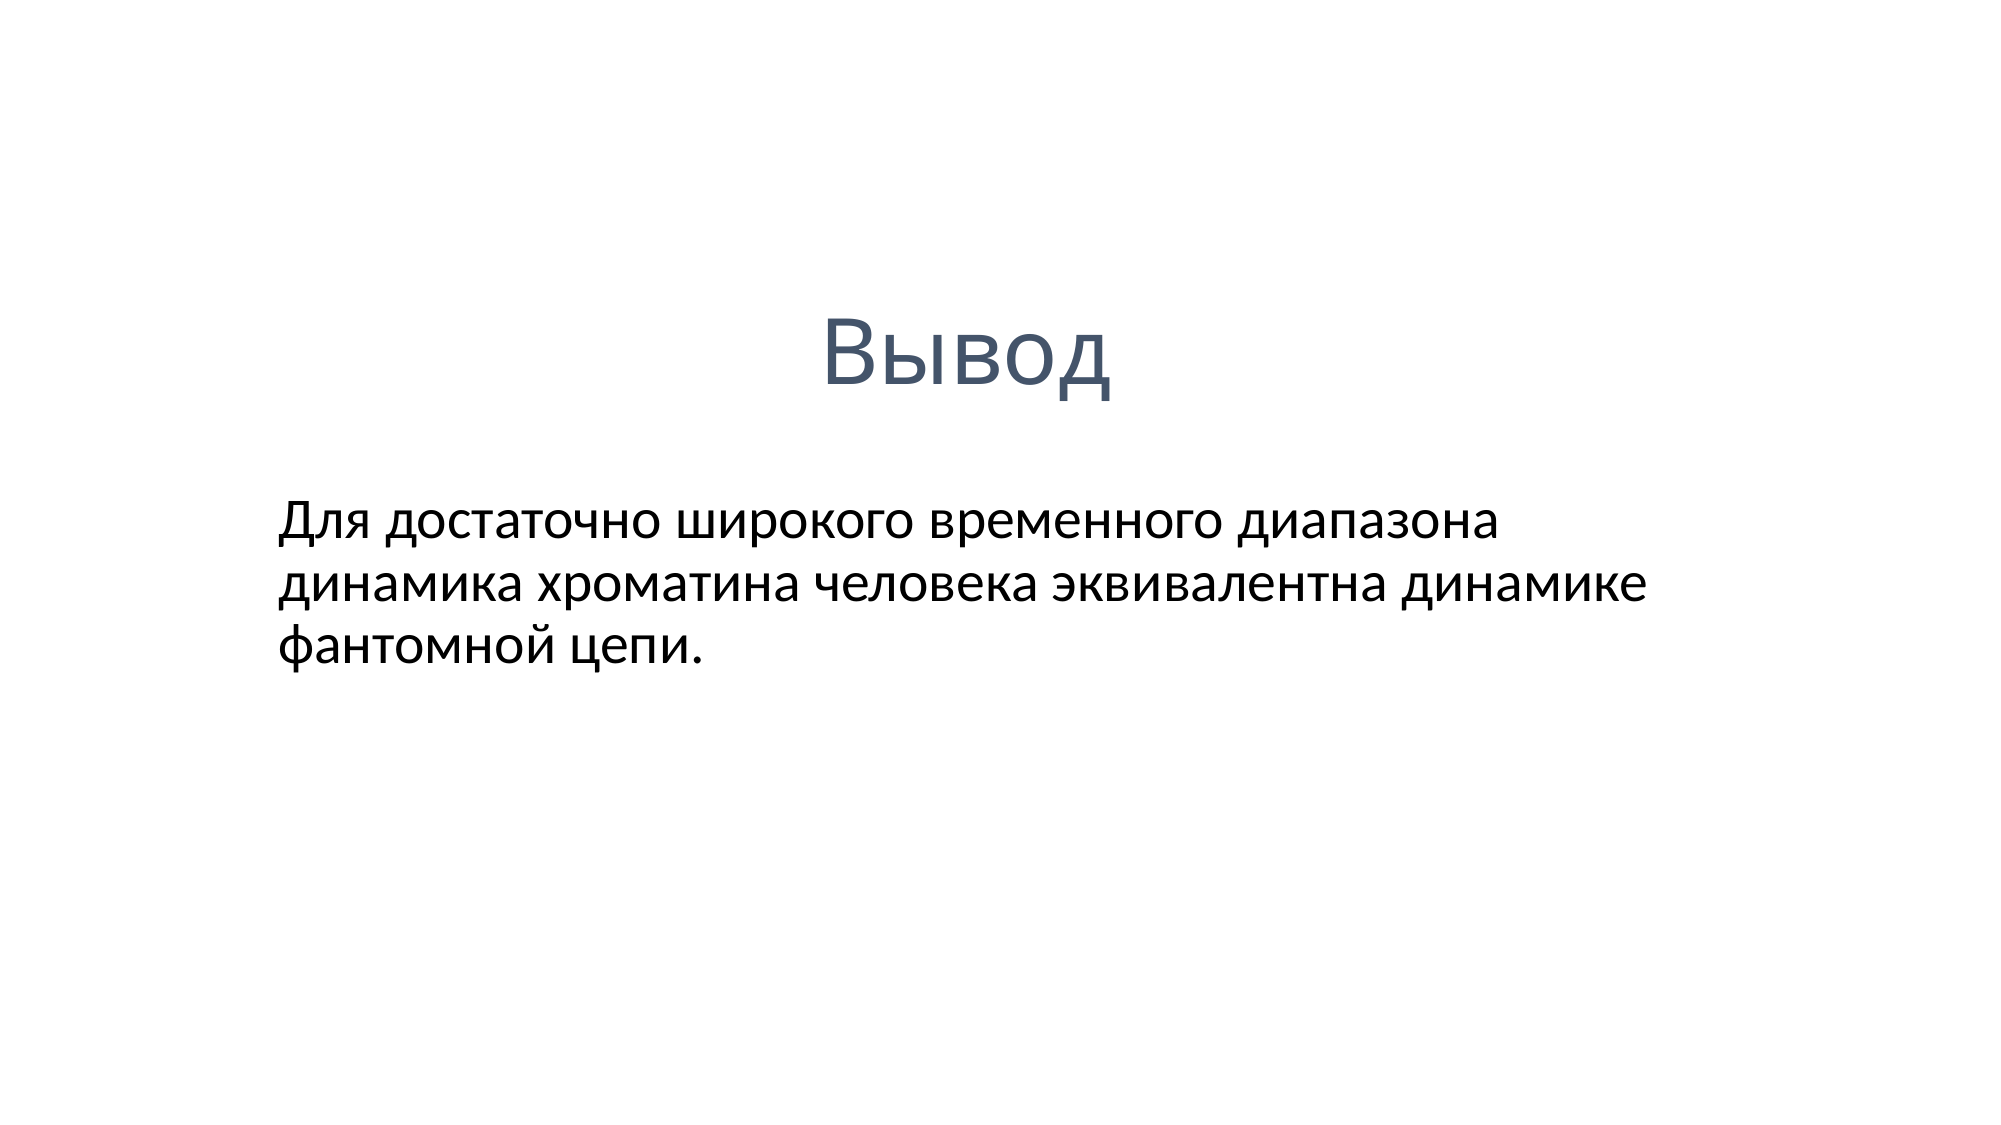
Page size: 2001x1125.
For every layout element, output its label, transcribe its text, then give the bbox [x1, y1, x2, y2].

title Вывод [804, 246, 1196, 464]
list Для достаточно широкого временного диапазона динамика хроматина человека эквивалентна динамике фантомной цепи. [263, 481, 1737, 684]
